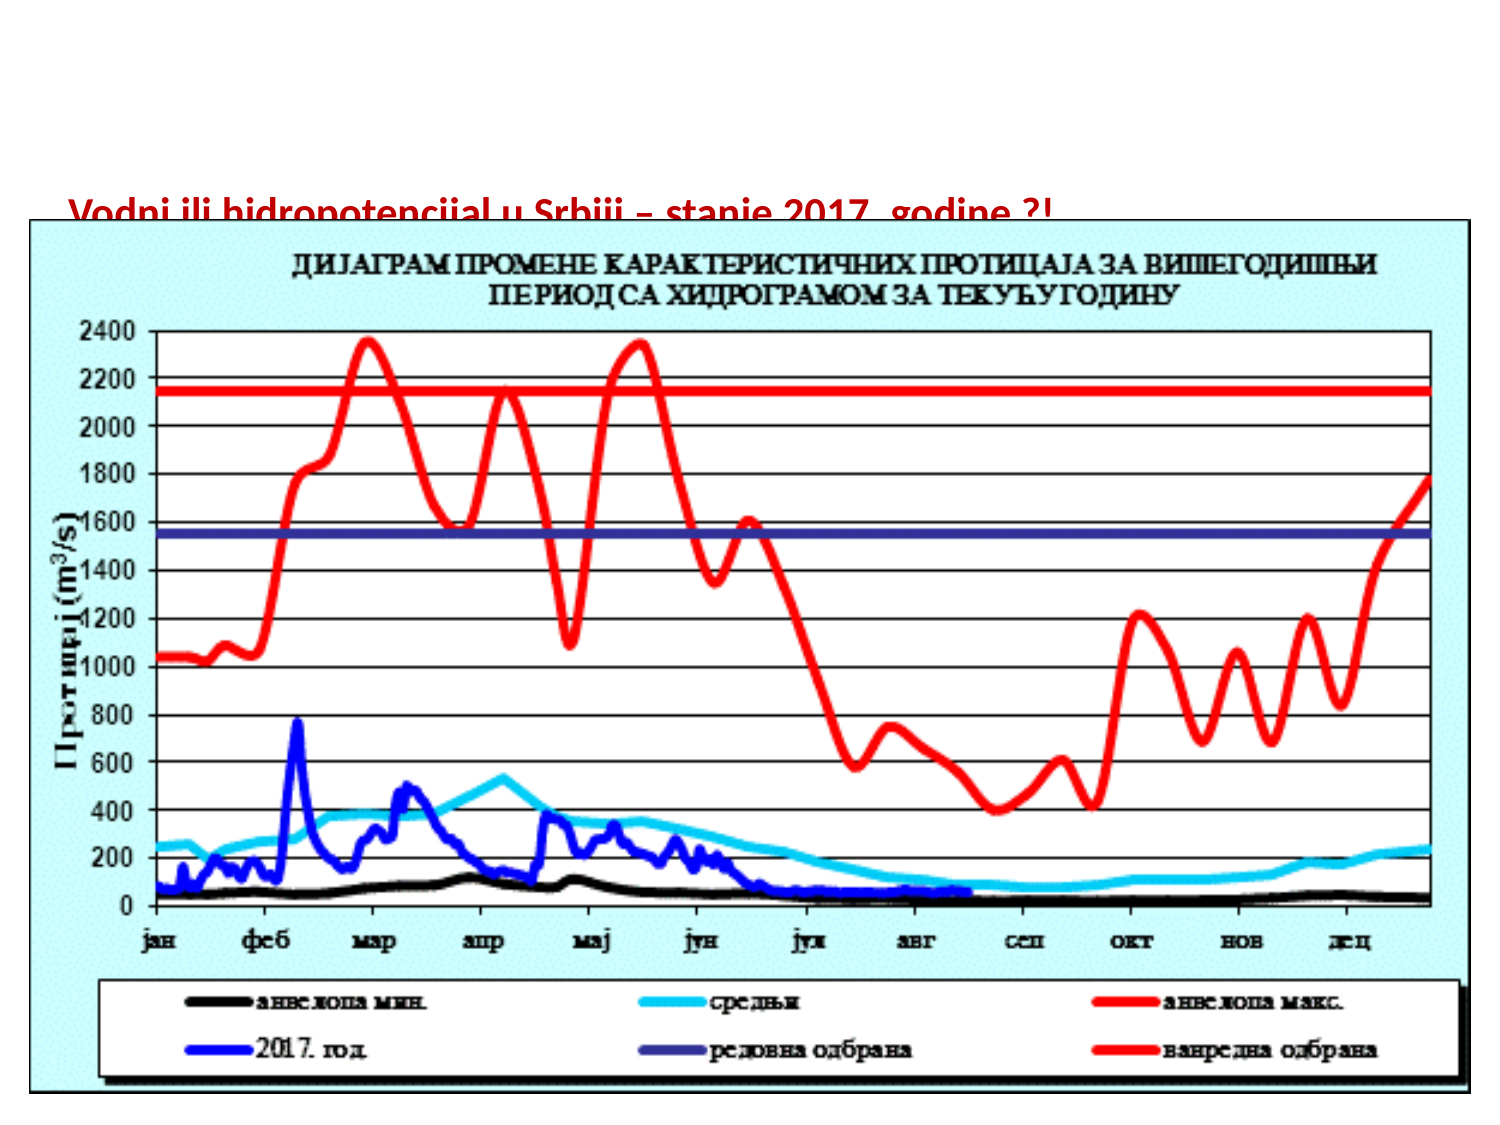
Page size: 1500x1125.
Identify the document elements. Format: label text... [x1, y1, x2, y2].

title Vodni ili hidropotencijal u Srbiji – stanje 2017. godine ?! [53, 0, 1483, 1024]
picture [29, 219, 1471, 1095]
